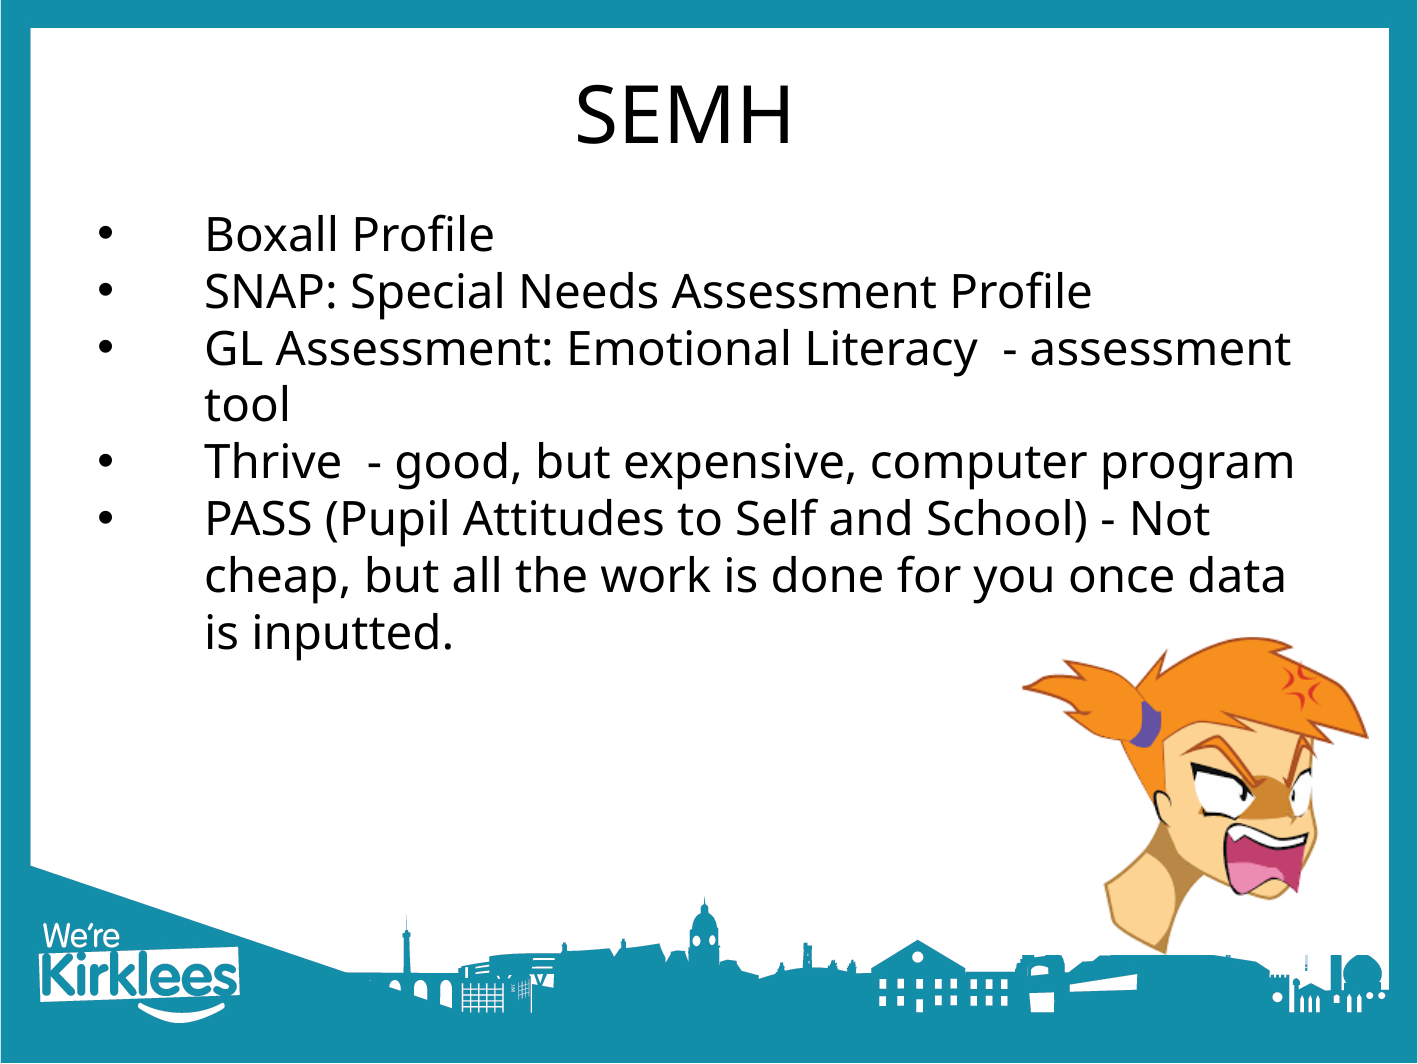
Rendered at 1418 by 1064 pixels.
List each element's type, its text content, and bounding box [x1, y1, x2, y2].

title SEMH [83, 56, 1288, 168]
picture [0, 0, 1418, 1063]
subtitle Boxall Profile SNAP: Special Needs Assessment Profile GL Assessment: Emotional Literacy - assessment tool Thrive - good, but expensive, computer program PASS (Pupil Attitudes to Self and School) - Not cheap, but all the work is done for you once data is inputted. [83, 196, 1334, 802]
